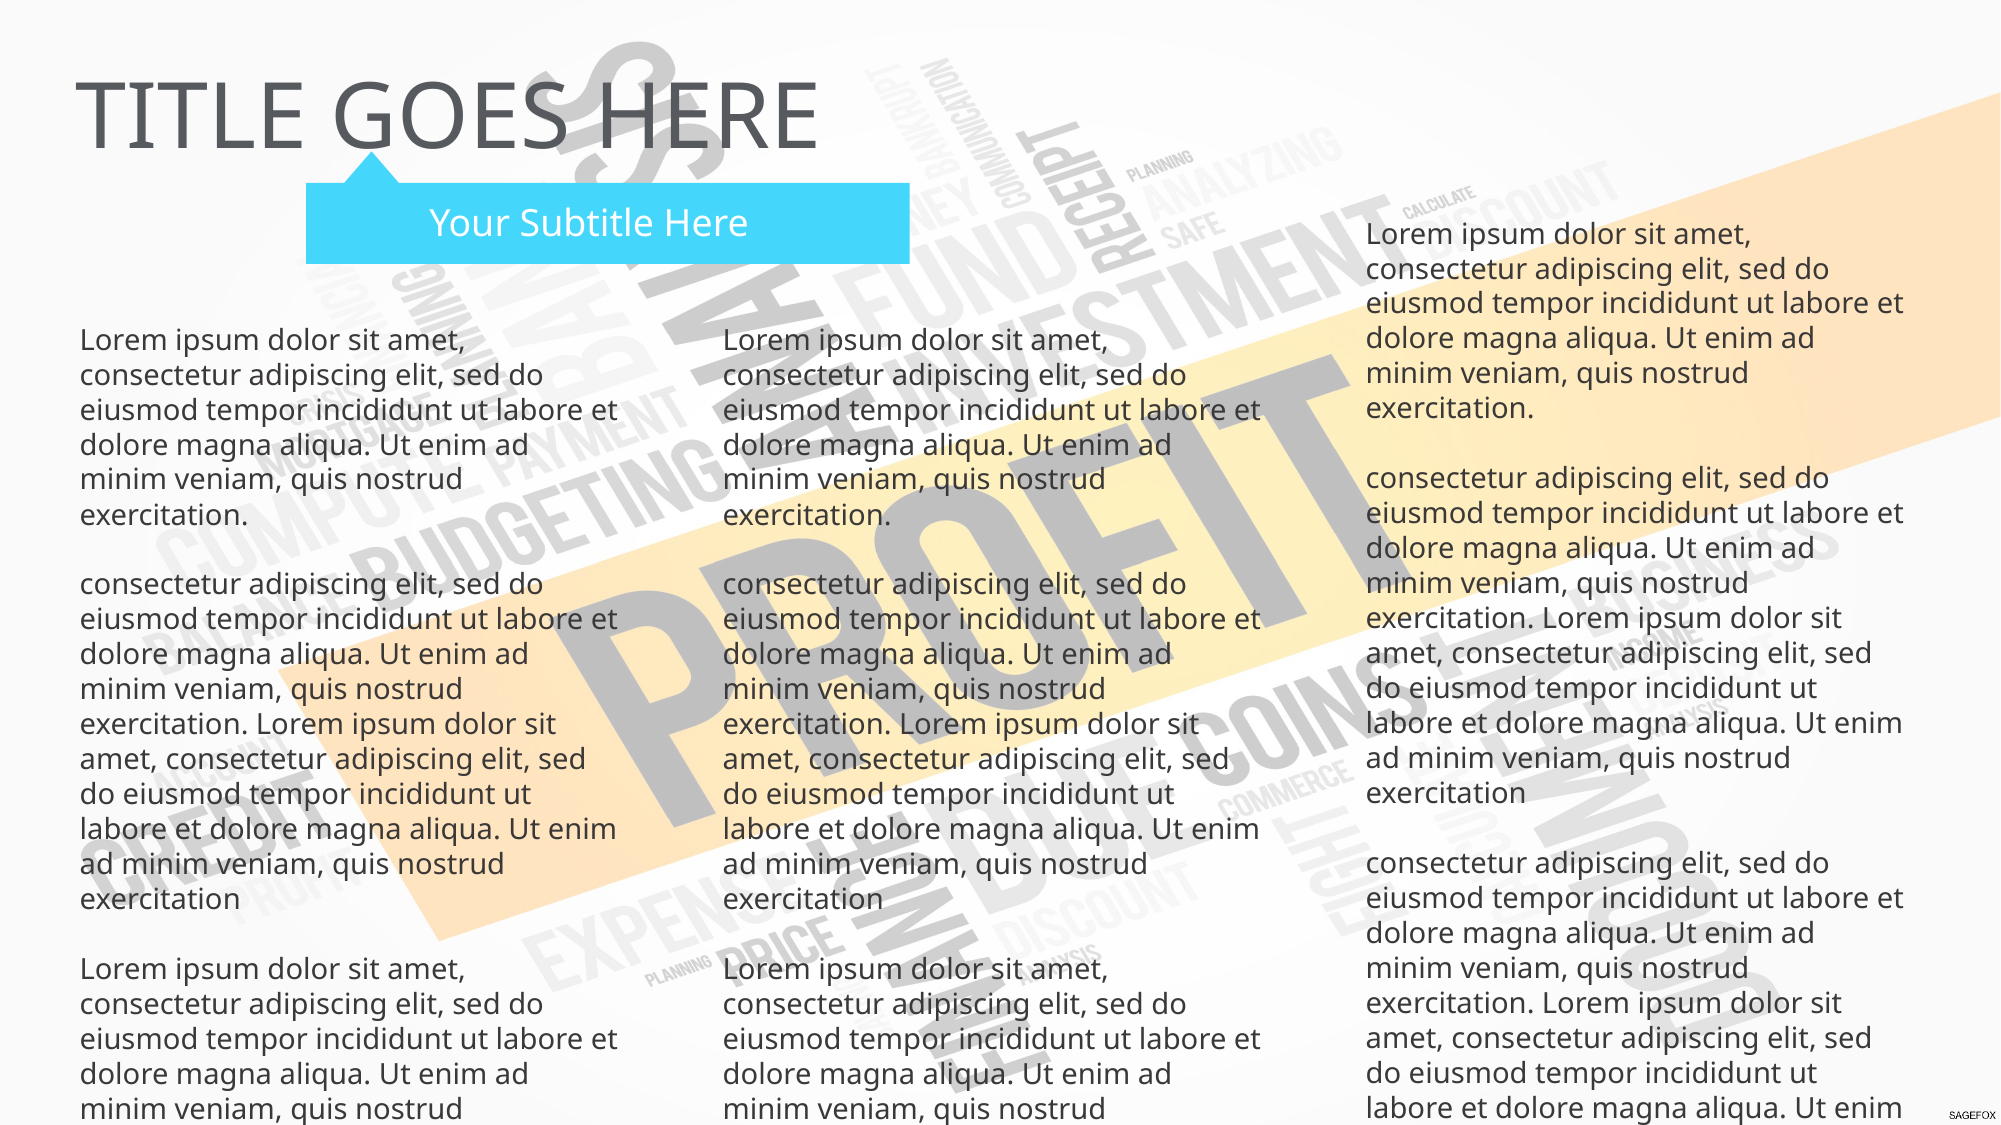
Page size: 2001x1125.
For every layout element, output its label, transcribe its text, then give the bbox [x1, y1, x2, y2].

picture [1925, 0, 2001, 1125]
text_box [306, 151, 910, 264]
text_box Lorem ipsum dolor sit amet, consectetur adipiscing elit, sed do eiusmod tempor incididunt ut labore et dolore magna aliqua. Ut enim ad minim veniam, quis nostrud exercitation. consectetur adipiscing elit, sed do eiusmod tempor incididunt ut labore et dolore magna aliqua. Ut enim ad minim veniam, quis nostrud exercitation. Lorem ipsum dolor sit amet, consectetur adipiscing elit, sed do eiusmod tempor incididunt ut labore et dolore magna aliqua. Ut enim ad minim veniam, quis nostrud exercitation consectetur adipiscing elit, sed do eiusmod tempor incididunt ut labore et dolore magna aliqua. Ut enim ad minim veniam, quis nostrud exercitation. Lorem ipsum dolor sit amet, consectetur adipiscing elit, sed do eiusmod tempor incididunt ut labore et dolore magna aliqua. Ut enim ad minim veniam, quis nostrud exercitation [1350, 207, 1921, 1125]
text_box Lorem ipsum dolor sit amet, consectetur adipiscing elit, sed do eiusmod tempor incididunt ut labore et dolore magna aliqua. Ut enim ad minim veniam, quis nostrud exercitation. consectetur adipiscing elit, sed do eiusmod tempor incididunt ut labore et dolore magna aliqua. Ut enim ad minim veniam, quis nostrud exercitation. Lorem ipsum dolor sit amet, consectetur adipiscing elit, sed do eiusmod tempor incididunt ut labore et dolore magna aliqua. Ut enim ad minim veniam, quis nostrud exercitation Lorem ipsum dolor sit amet, consectetur adipiscing elit, sed do eiusmod tempor incididunt ut labore et dolore magna aliqua. Ut enim ad minim veniam, quis nostrud exercitation. [64, 313, 635, 1125]
text_box Lorem ipsum dolor sit amet, consectetur adipiscing elit, sed do eiusmod tempor incididunt ut labore et dolore magna aliqua. Ut enim ad minim veniam, quis nostrud exercitation. consectetur adipiscing elit, sed do eiusmod tempor incididunt ut labore et dolore magna aliqua. Ut enim ad minim veniam, quis nostrud exercitation. Lorem ipsum dolor sit amet, consectetur adipiscing elit, sed do eiusmod tempor incididunt ut labore et dolore magna aliqua. Ut enim ad minim veniam, quis nostrud exercitation Lorem ipsum dolor sit amet, consectetur adipiscing elit, sed do eiusmod tempor incididunt ut labore et dolore magna aliqua. Ut enim ad minim veniam, quis nostrud exercitation [707, 313, 1278, 1125]
text_box TITLE GOES HERE [60, 49, 965, 175]
